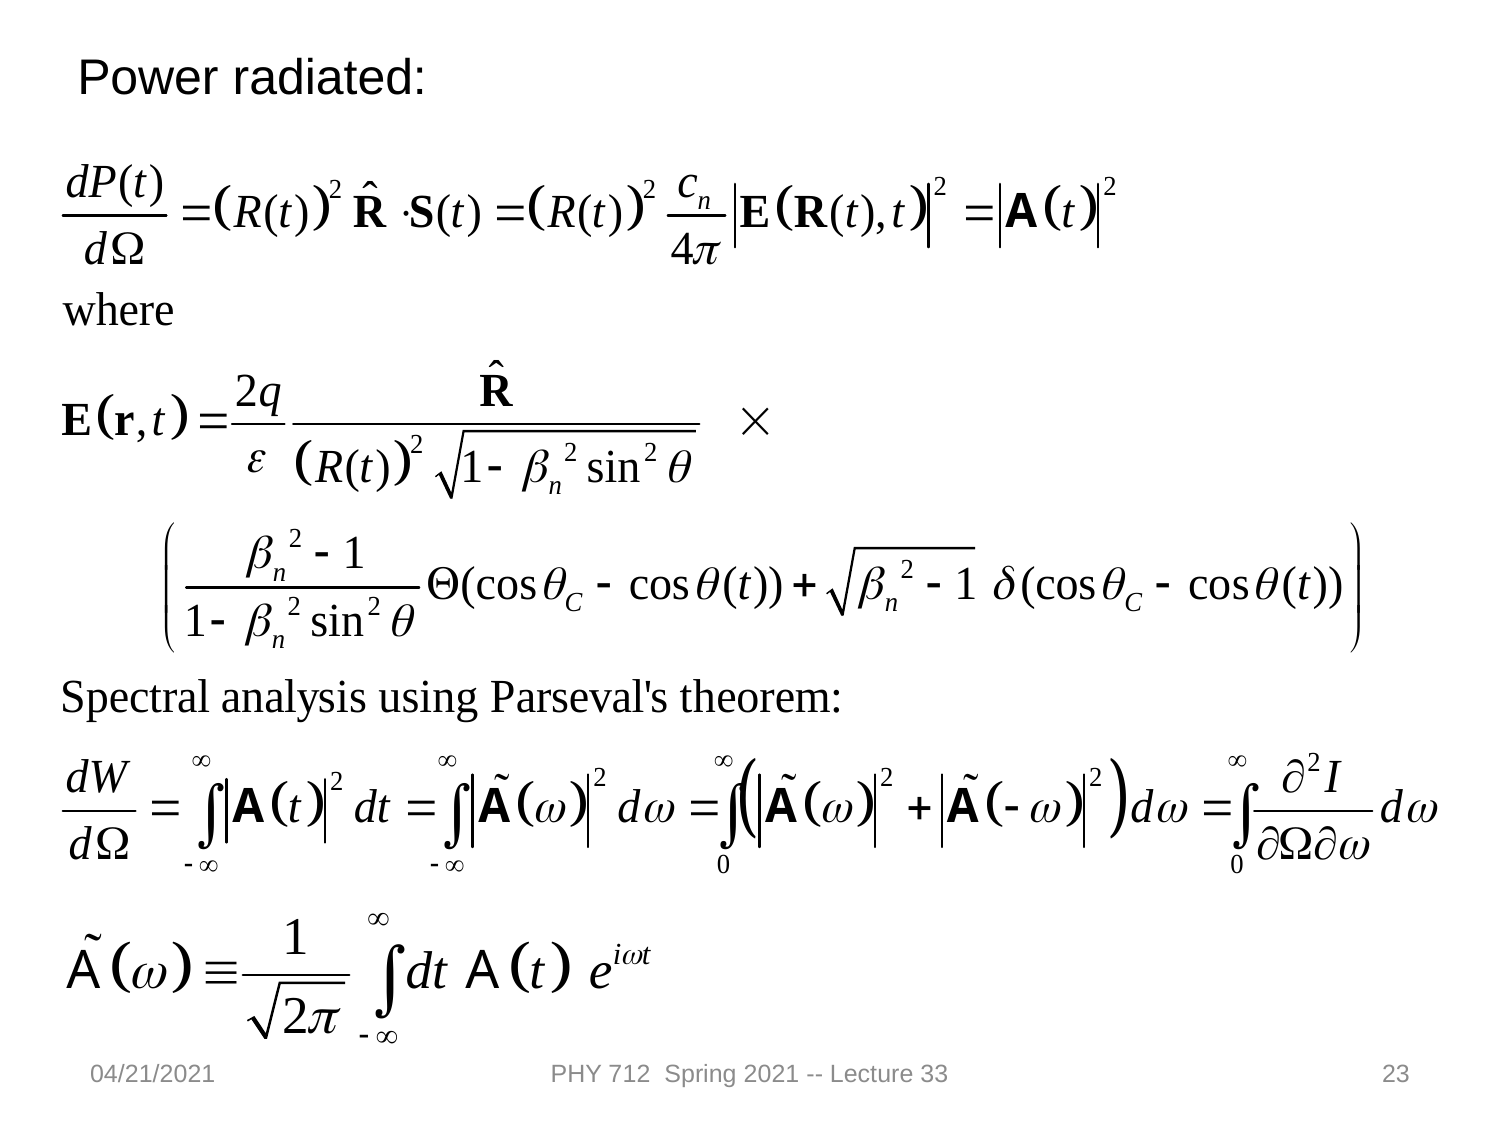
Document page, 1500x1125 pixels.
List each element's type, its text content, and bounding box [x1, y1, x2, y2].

text_box Power radiated: [62, 37, 1363, 113]
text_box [54, 149, 1446, 886]
slide_number 23 [1074, 1042, 1425, 1103]
footer PHY 712 Spring 2021 -- Lecture 33 [512, 1042, 988, 1103]
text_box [58, 895, 713, 1055]
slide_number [75, 1063, 425, 1103]
